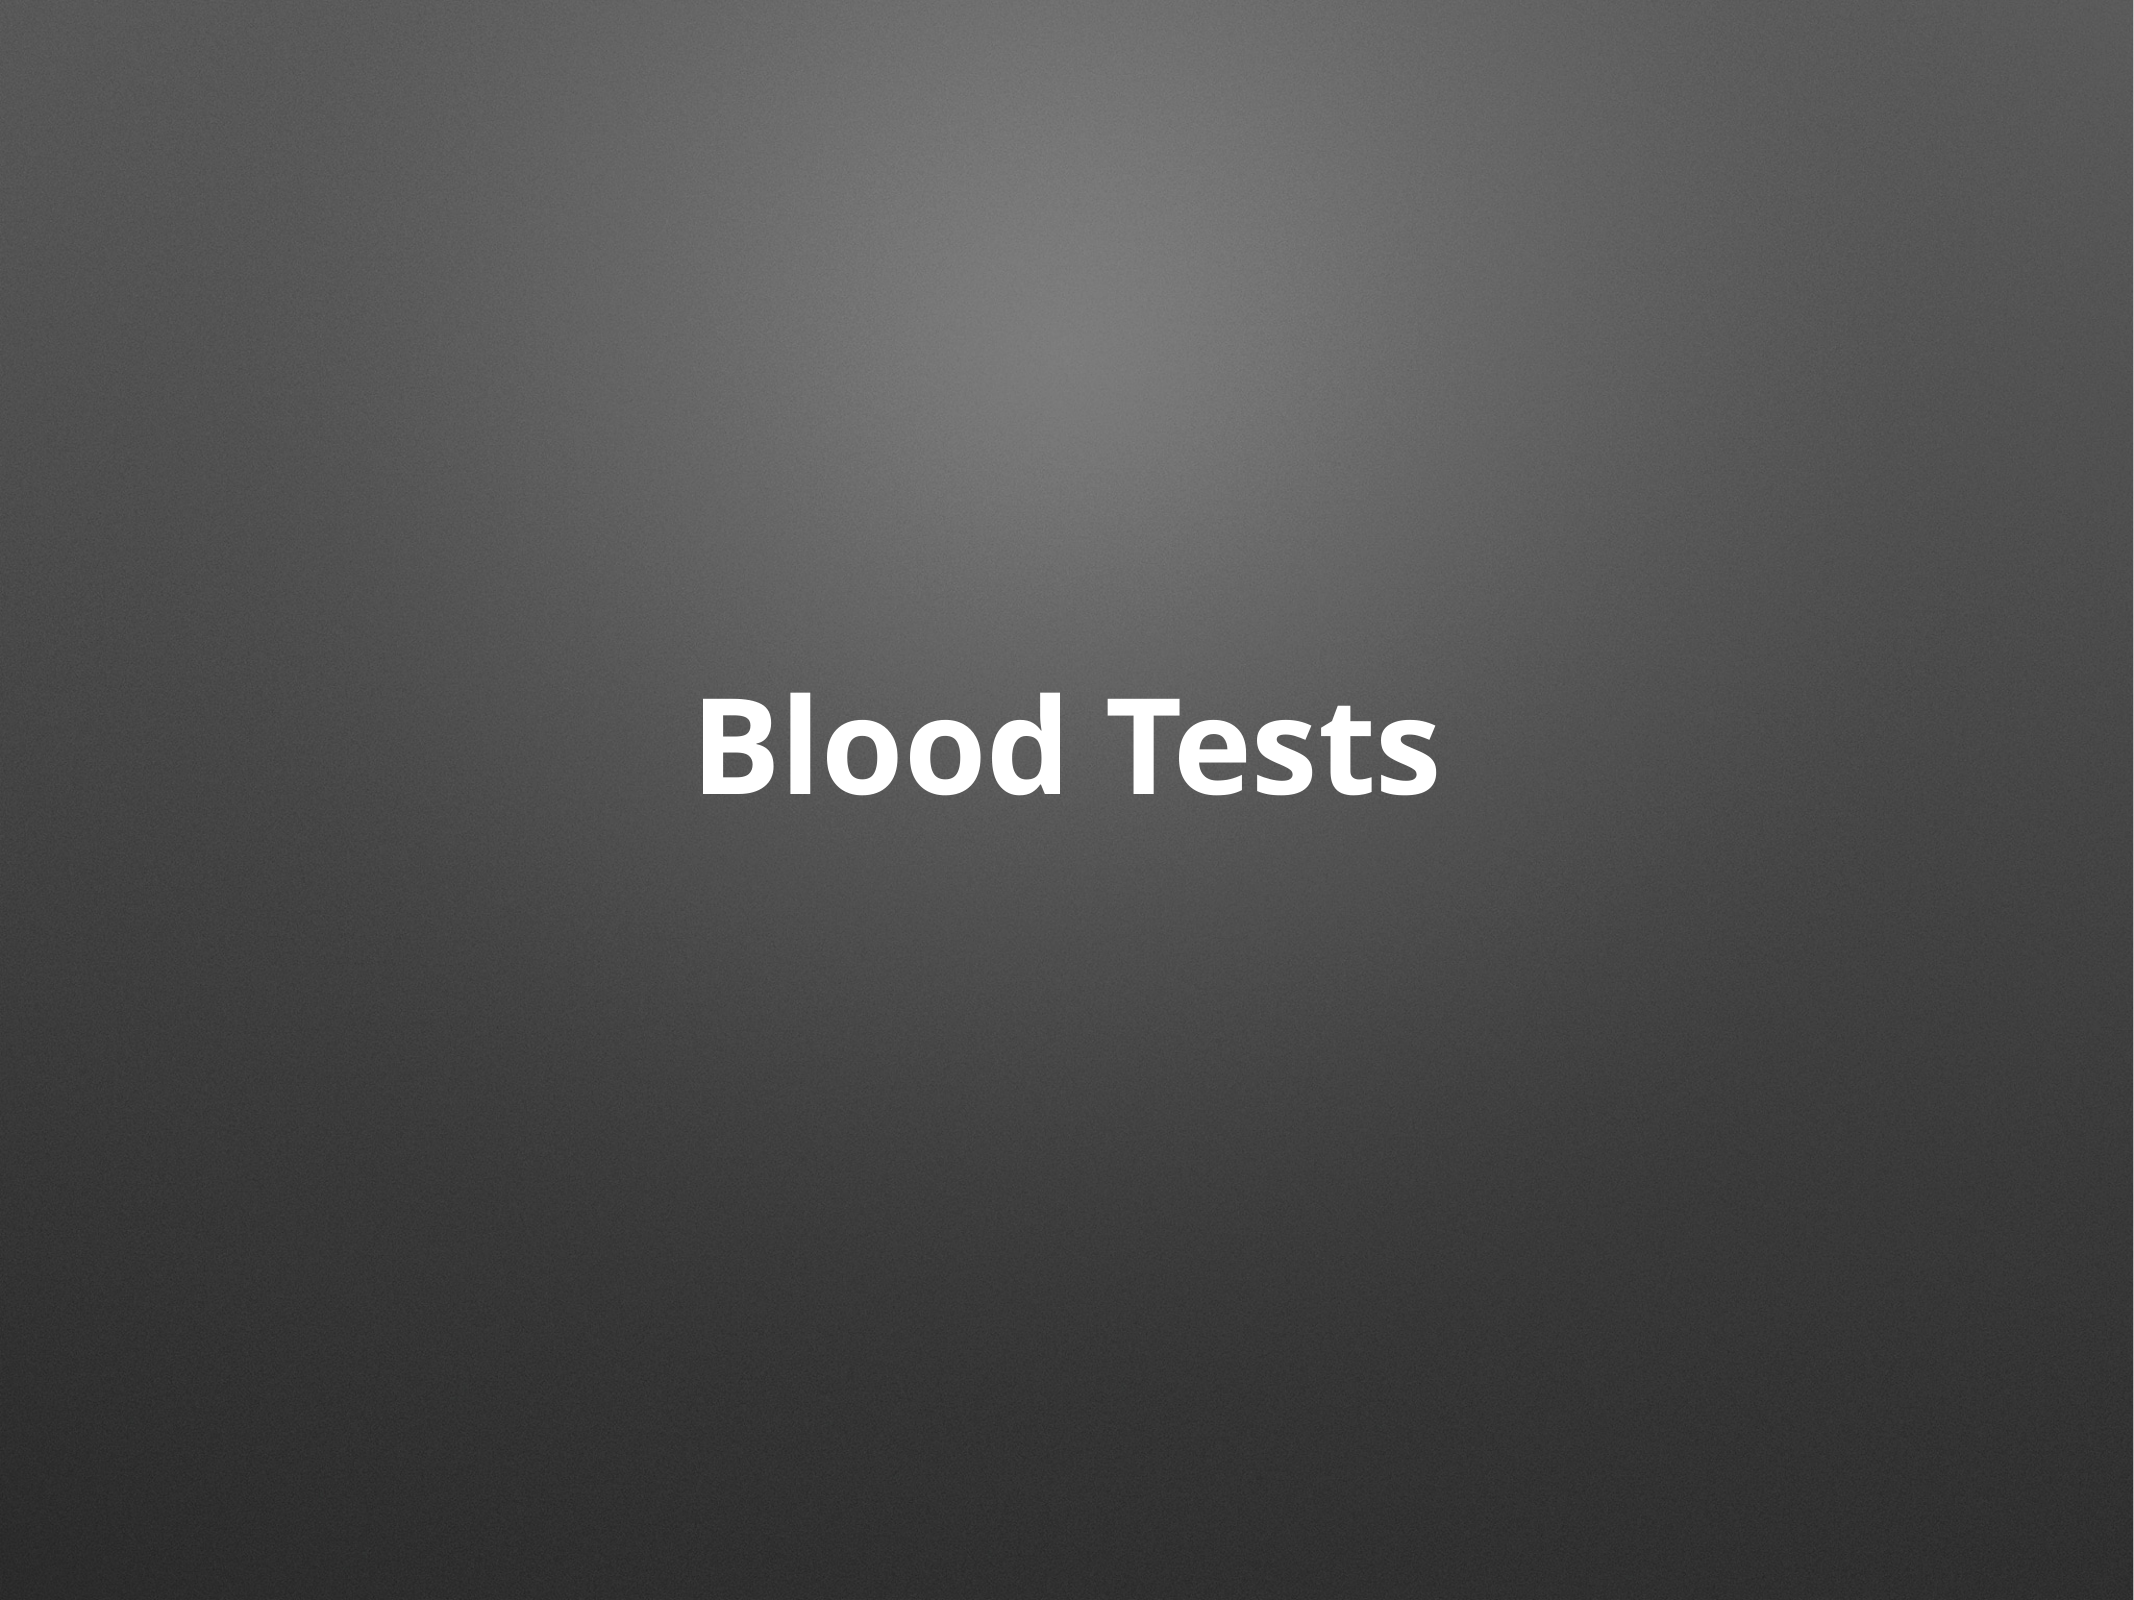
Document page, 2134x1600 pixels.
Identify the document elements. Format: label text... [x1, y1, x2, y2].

title Blood Tests [124, 403, 2009, 822]
picture [0, 0, 2134, 1600]
